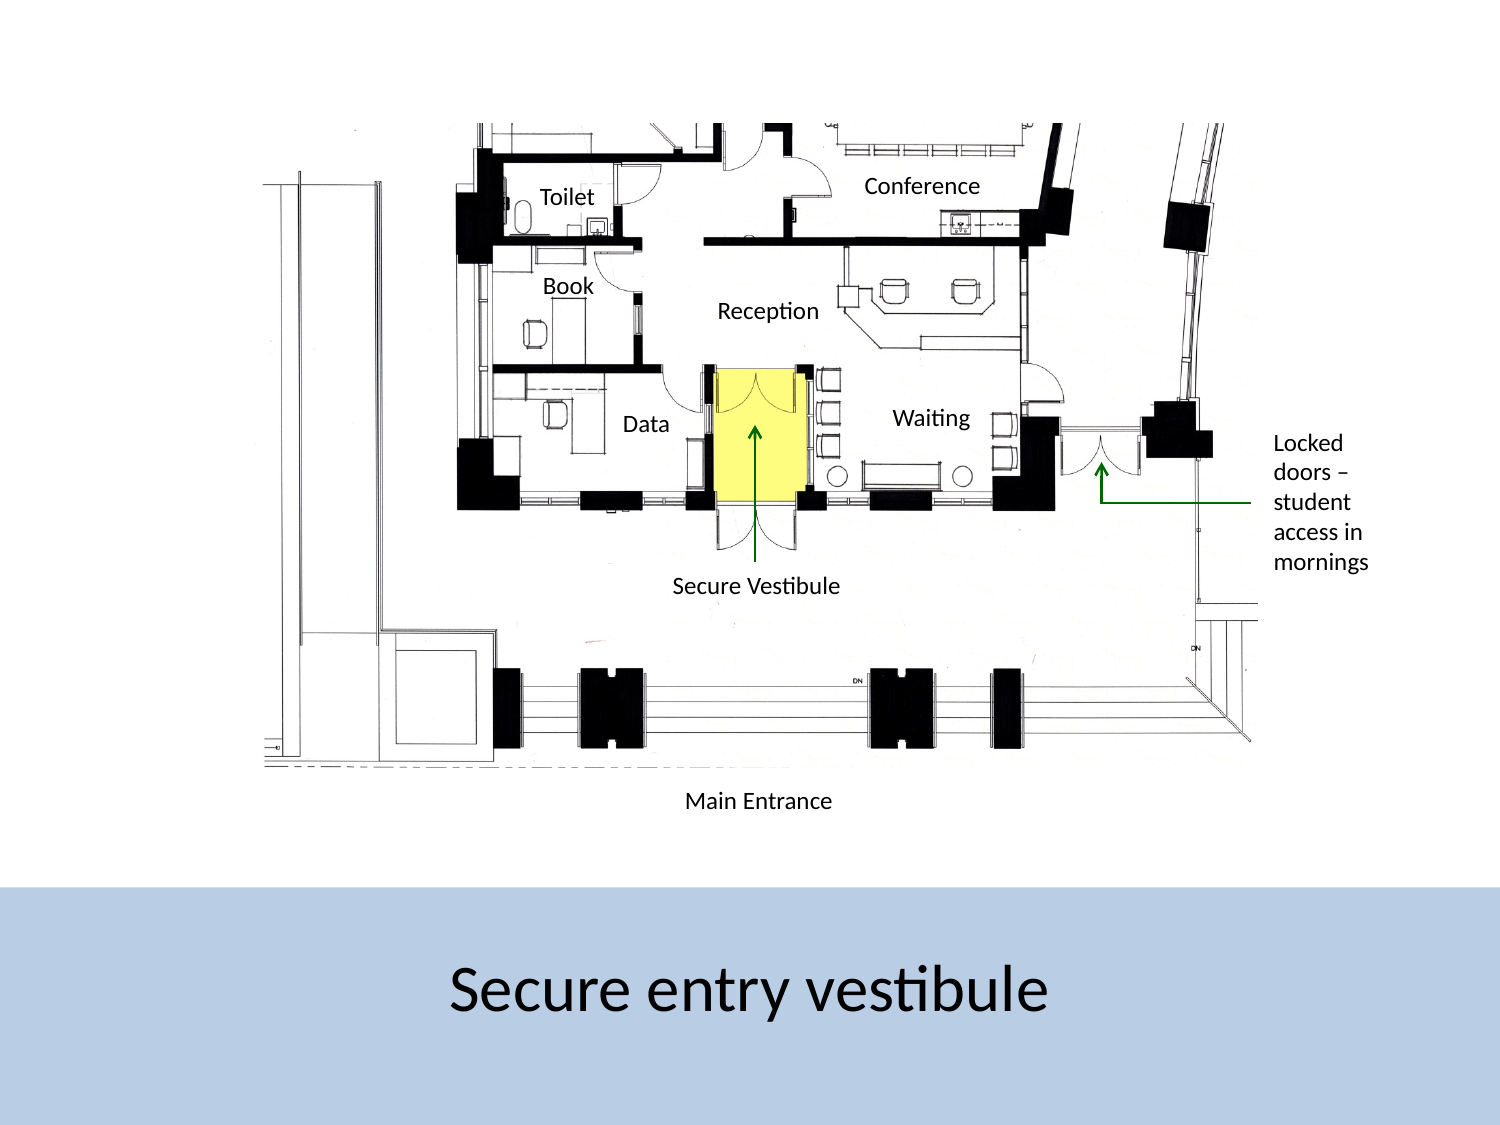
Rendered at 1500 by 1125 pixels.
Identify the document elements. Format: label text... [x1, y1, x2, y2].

text_box Main Entrance [670, 777, 858, 822]
text_box [0, 885, 1500, 1125]
text_box Locked doors – student access in mornings [1262, 418, 1409, 583]
text_box Secure entry vestibule [434, 937, 1066, 1033]
picture [239, 123, 1258, 768]
